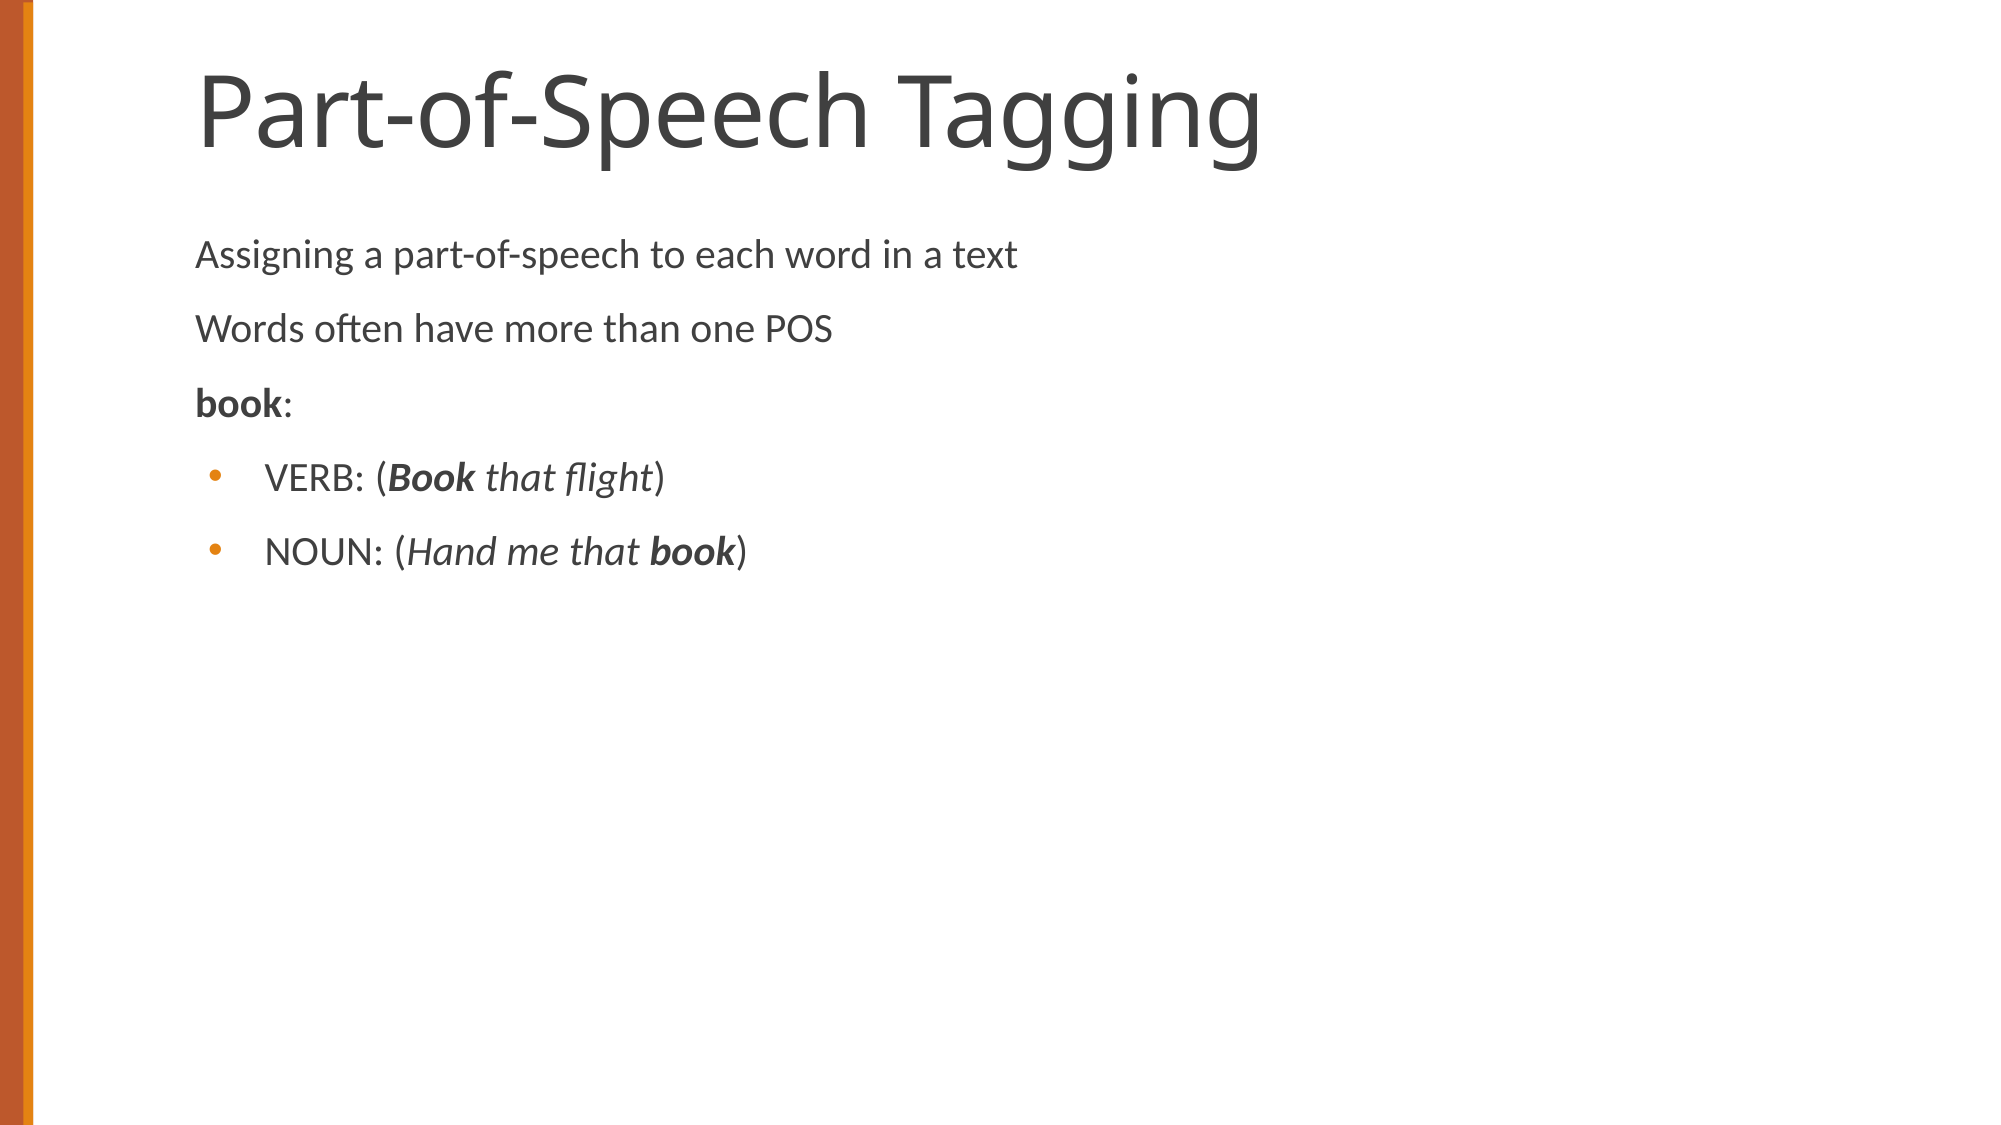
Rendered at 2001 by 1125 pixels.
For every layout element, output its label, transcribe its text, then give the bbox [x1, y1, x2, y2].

title Part-of-Speech Tagging [180, 26, 1830, 175]
list Assigning a part-of-speech to each word in a text Words often have more than one POS book: VERB: (Book that flight) NOUN: (Hand me that book) [180, 224, 1830, 1099]
